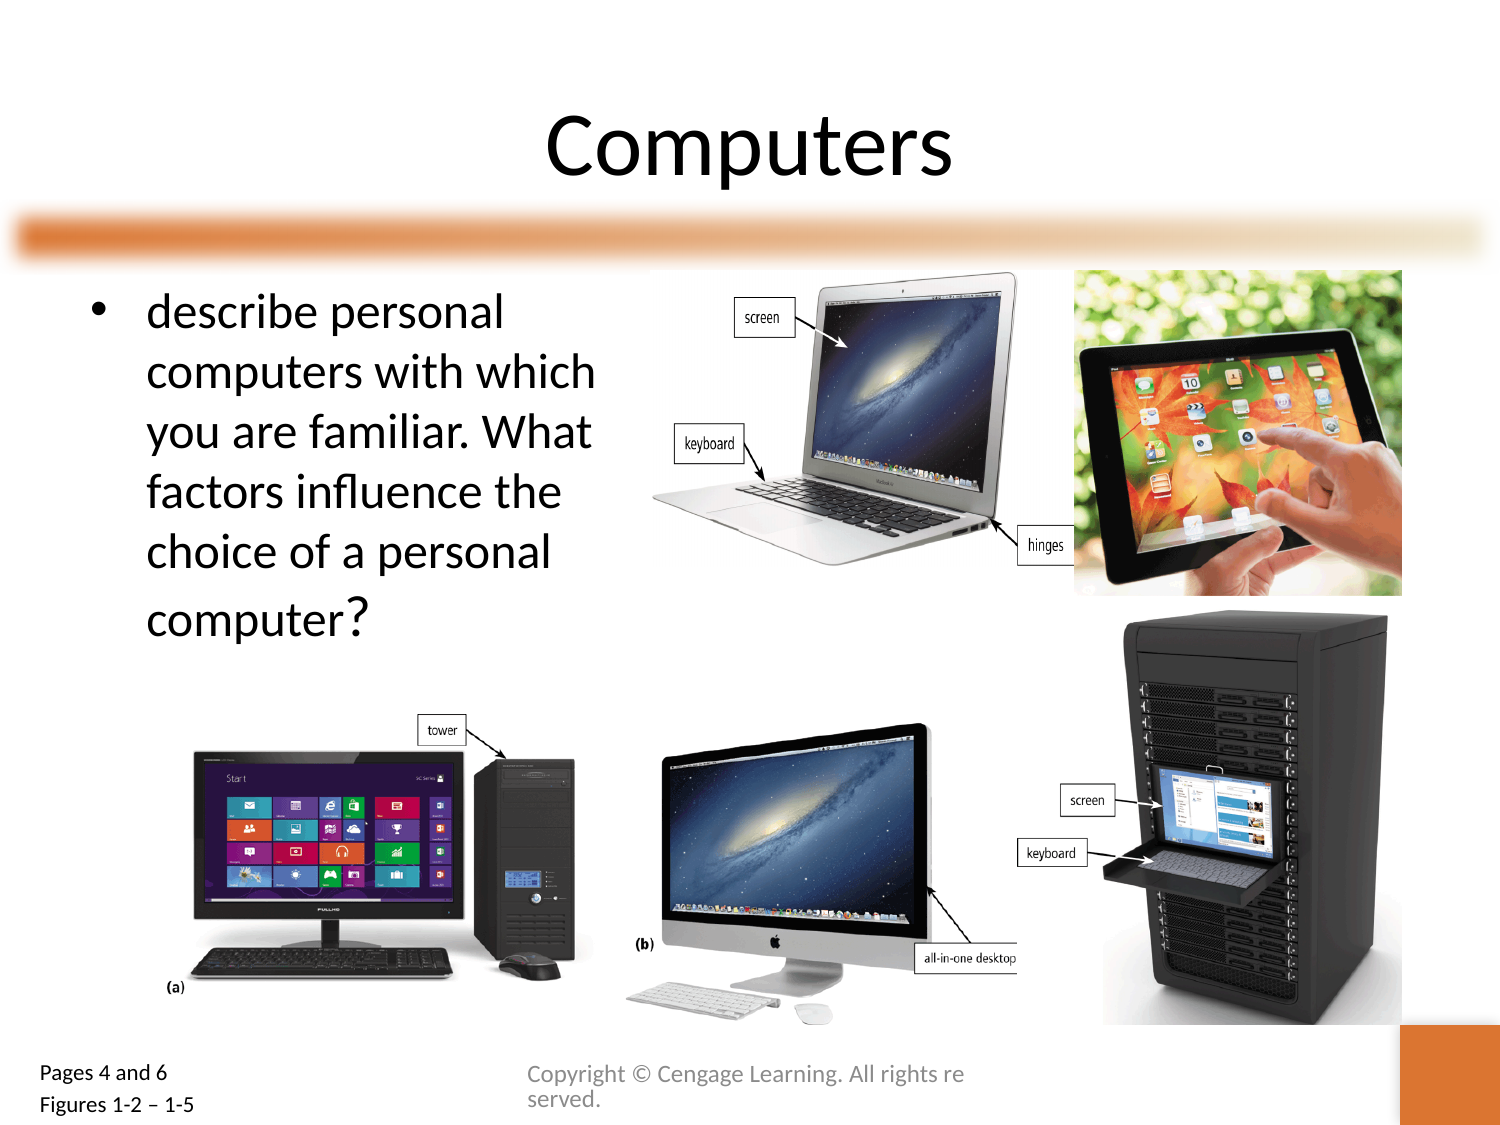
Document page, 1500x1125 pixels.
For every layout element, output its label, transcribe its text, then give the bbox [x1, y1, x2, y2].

picture [167, 607, 1402, 1026]
picture [649, 270, 1402, 597]
footer Copyright © Cengage Learning. All rights reserved. [512, 1042, 988, 1103]
list describe personal computers with which you are familiar. What factors influence the choice of a personal computer? [75, 270, 675, 1005]
list Pages 4 and 6 Figures 1-2 – 1-5 [24, 1050, 300, 1125]
title Computers [75, 45, 1425, 233]
